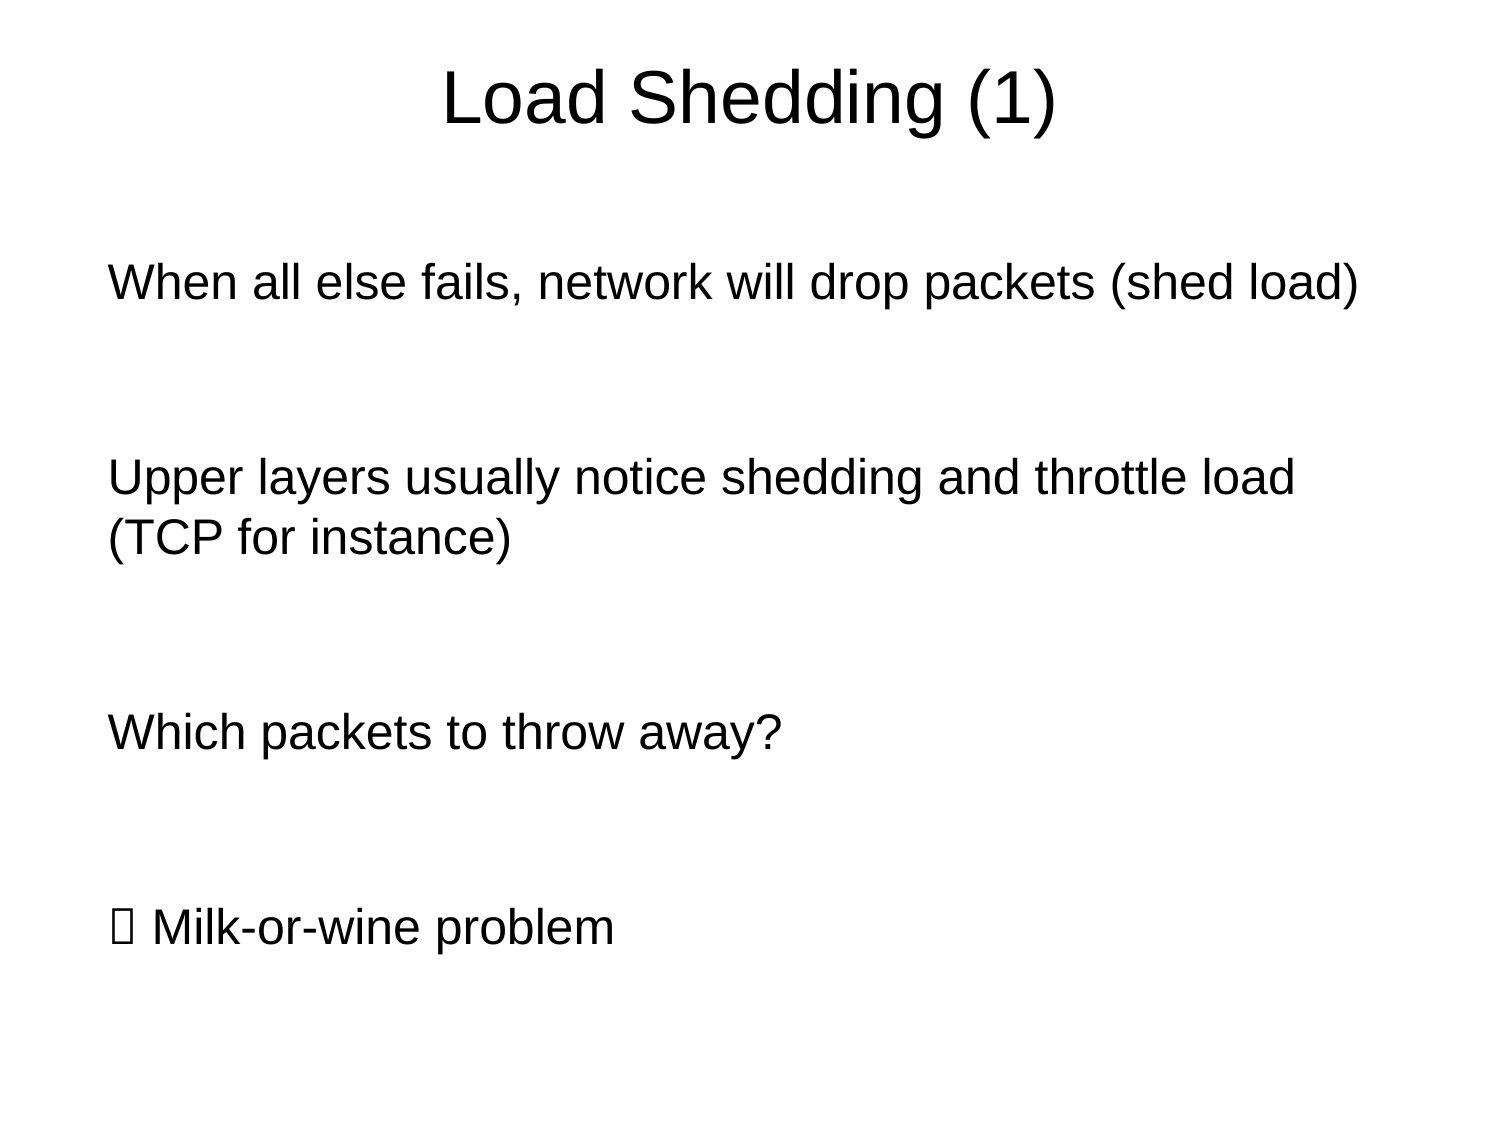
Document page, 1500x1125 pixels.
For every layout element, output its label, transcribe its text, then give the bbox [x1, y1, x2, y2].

list When all else fails, network will drop packets (shed load) Upper layers usually notice shedding and throttle load (TCP for instance) Which packets to throw away?  Milk-or-wine problem [92, 242, 1418, 1041]
title Load Shedding (1) [0, 0, 1500, 188]
